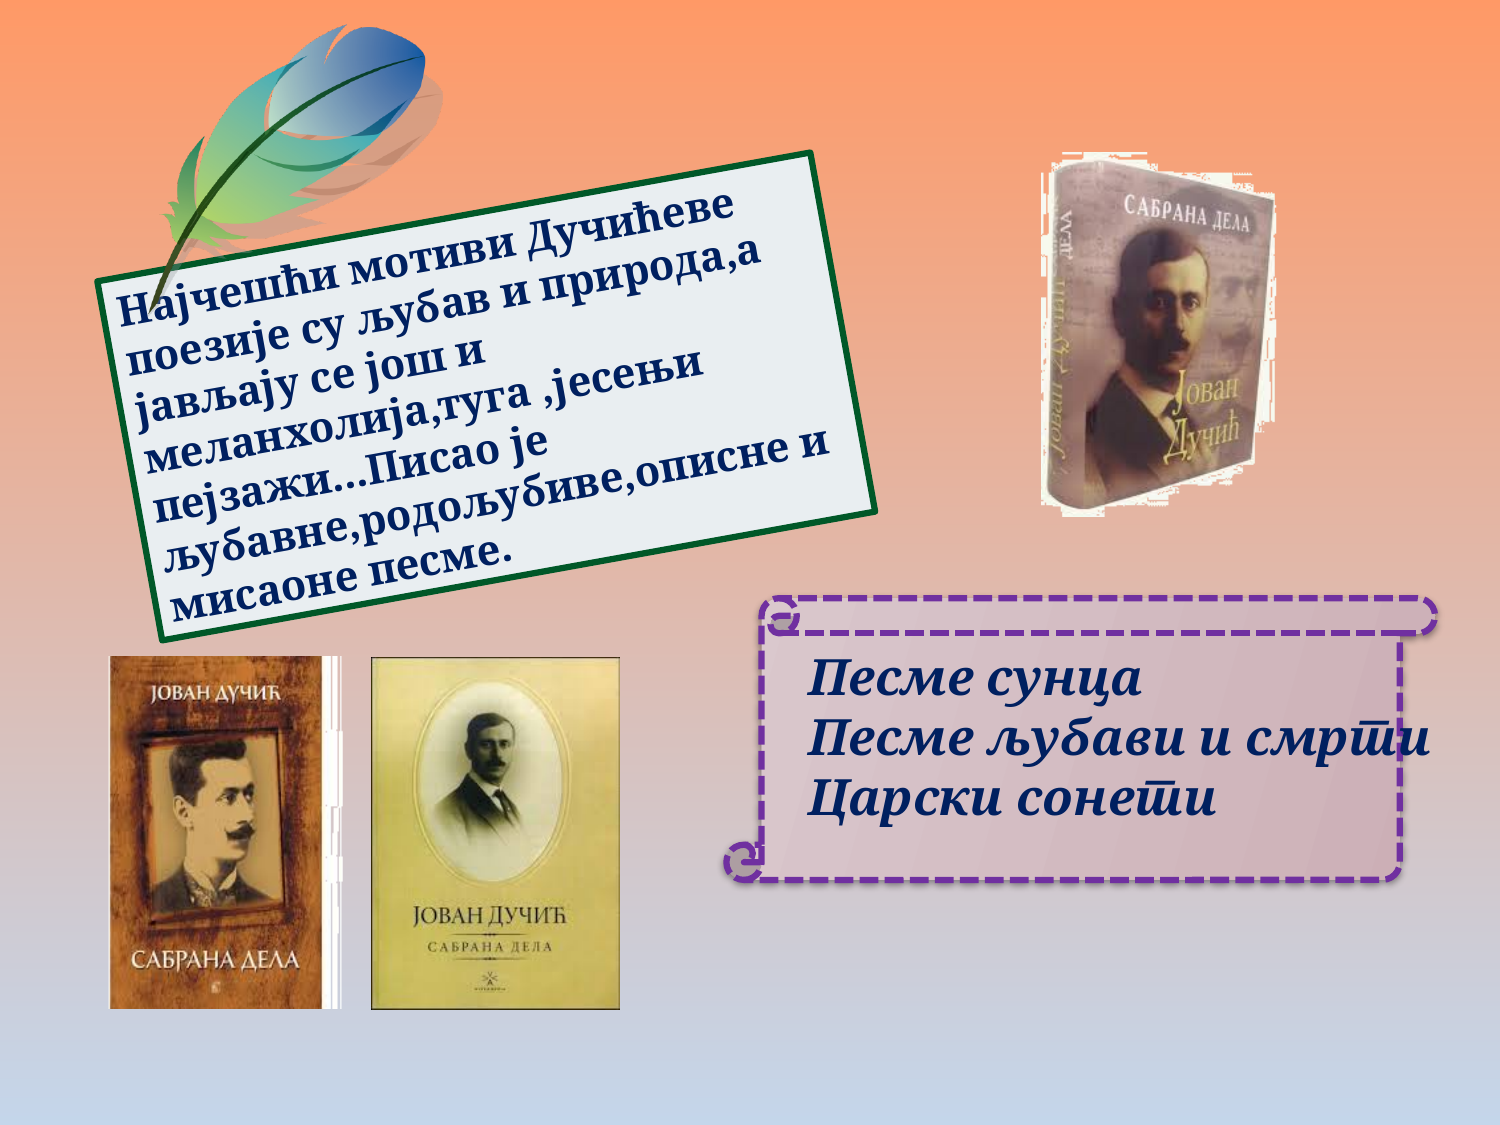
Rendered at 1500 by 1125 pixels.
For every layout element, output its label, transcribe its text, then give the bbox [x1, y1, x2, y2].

text_box Најчешћи мотиви Дучићеве поезије су љубав и природа,а јављају се још и меланхолија,туга ,јесењи пејзажи...Писао је љубавне,родољубиве,описне и мисаоне песме. [97, 152, 876, 641]
picture [371, 657, 621, 1010]
picture [1041, 152, 1279, 518]
text_box Песме сунца Песме љубави и смрти Царски сонети [793, 637, 1479, 878]
text_box [725, 597, 1436, 881]
picture [68, 656, 365, 1009]
picture [146, 21, 444, 317]
